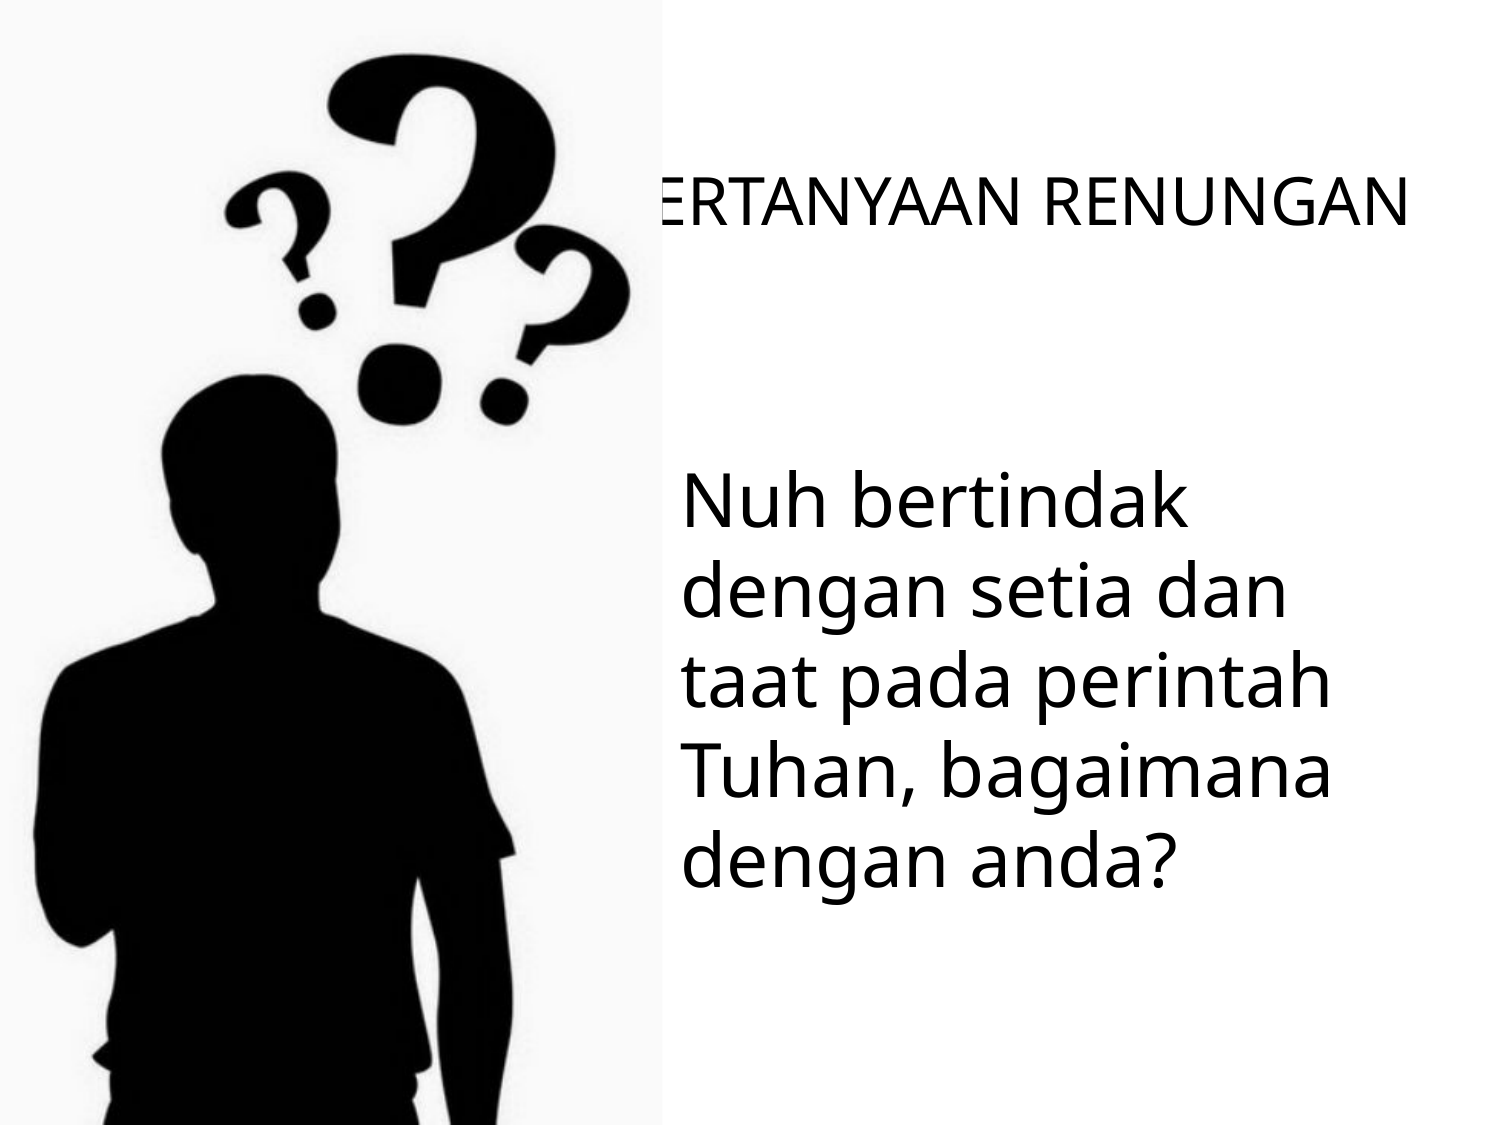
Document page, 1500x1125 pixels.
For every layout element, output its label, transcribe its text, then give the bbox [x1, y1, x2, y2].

list Nuh bertindak dengan setia dan taat pada perintah Tuhan, bagaimana dengan anda? [666, 445, 1414, 1052]
picture [0, 0, 663, 1125]
title PERTANYAAN RENUNGAN [666, 105, 1472, 293]
